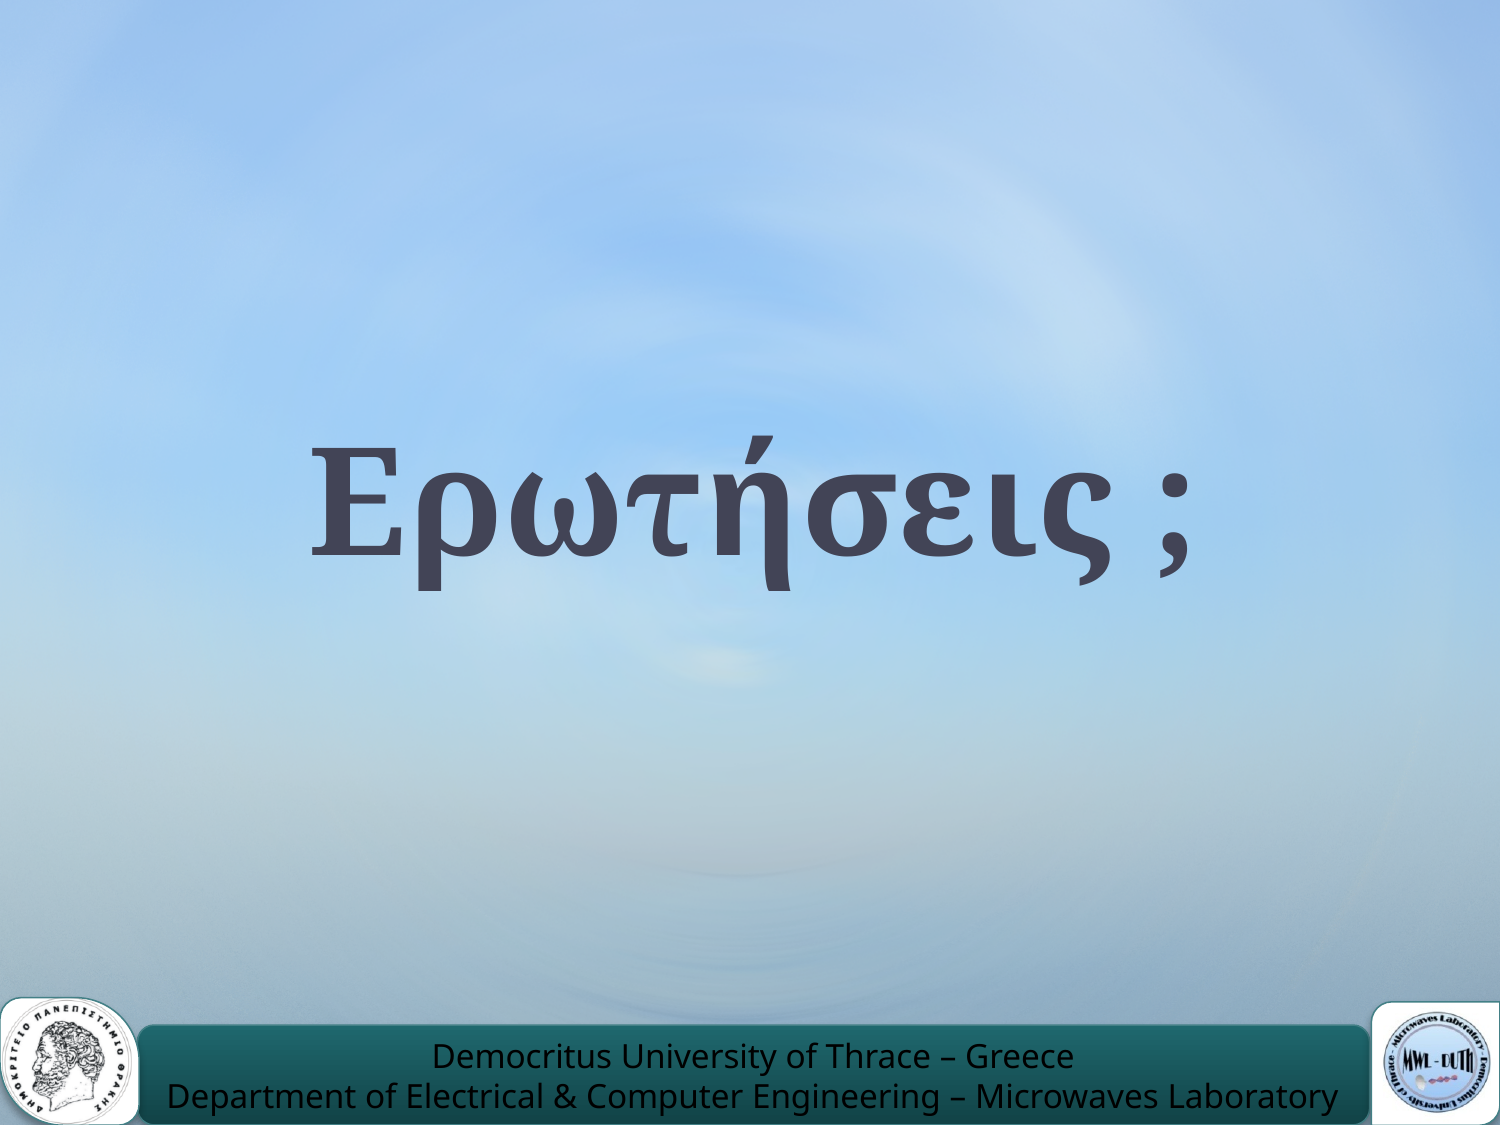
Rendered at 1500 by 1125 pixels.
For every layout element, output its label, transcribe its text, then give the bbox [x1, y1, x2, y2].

picture [1371, 1001, 1500, 1125]
text_box Democritus University of Thrace – Greece Department of Electrical & Computer Engineering – Microwaves Laboratory [145, 1024, 1364, 1125]
text_box [0, 0, 1500, 1025]
text_box Ερωτήσεις ; [3, 402, 1500, 590]
picture [0, 997, 140, 1125]
